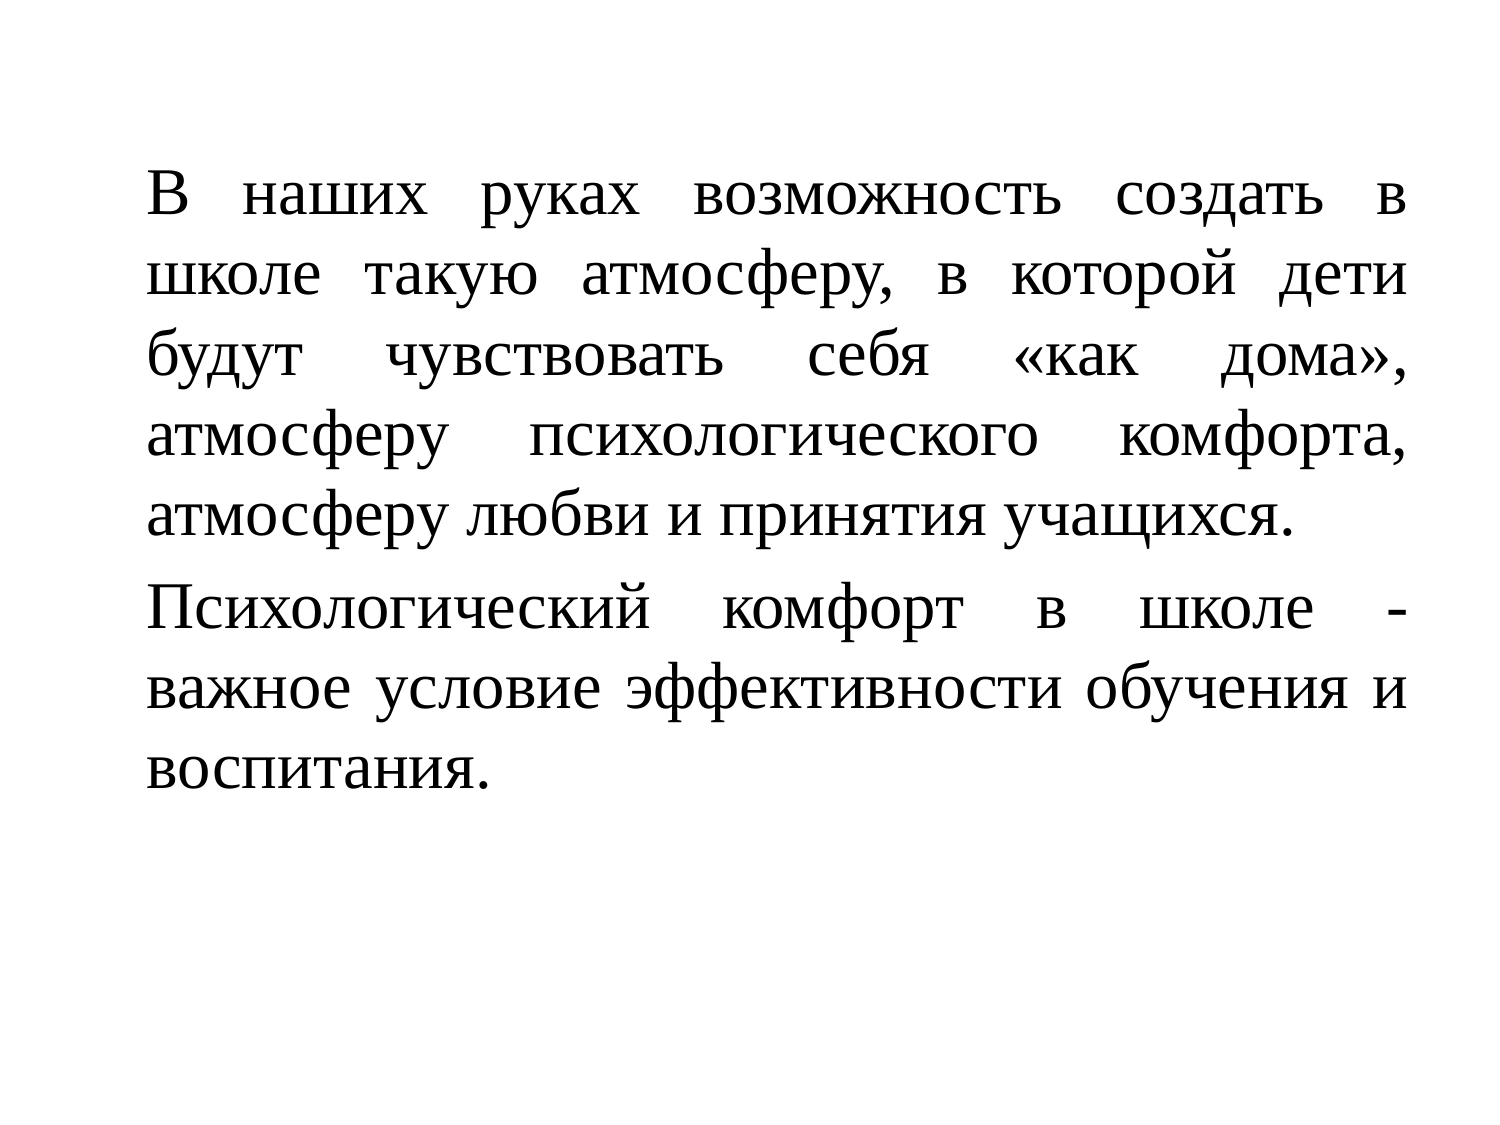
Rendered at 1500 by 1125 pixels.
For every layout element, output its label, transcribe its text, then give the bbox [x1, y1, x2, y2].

list В наших руках возможность создать в школе такую атмосферу, в которой дети будут чувствовать себя «как дома», атмосферу психологического комфорта, атмосферу любви и принятия учащихся. Психологический комфорт в школе - важное условие эффективности обучения и воспитания. [75, 140, 1425, 1005]
